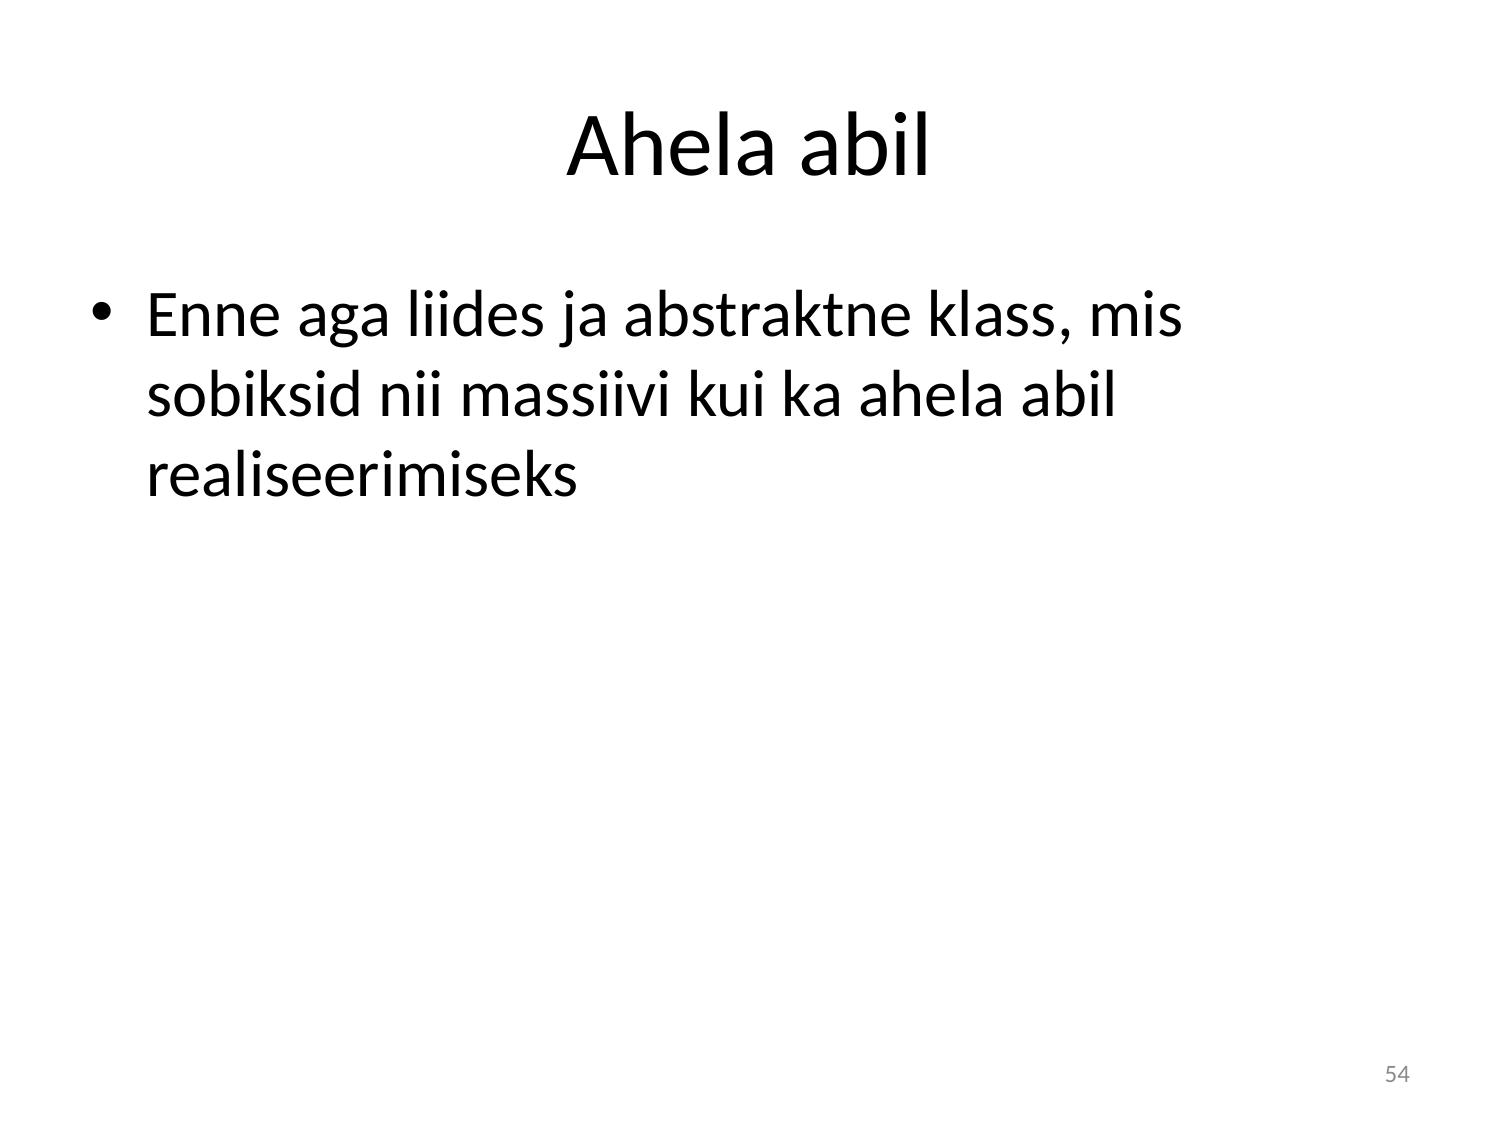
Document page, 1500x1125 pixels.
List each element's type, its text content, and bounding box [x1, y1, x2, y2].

slide_number 54 [1074, 1042, 1425, 1103]
list Enne aga liides ja abstraktne klass, mis sobiksid nii massiivi kui ka ahela abil realiseerimiseks [75, 262, 1425, 1005]
title Ahela abil [75, 45, 1425, 233]
